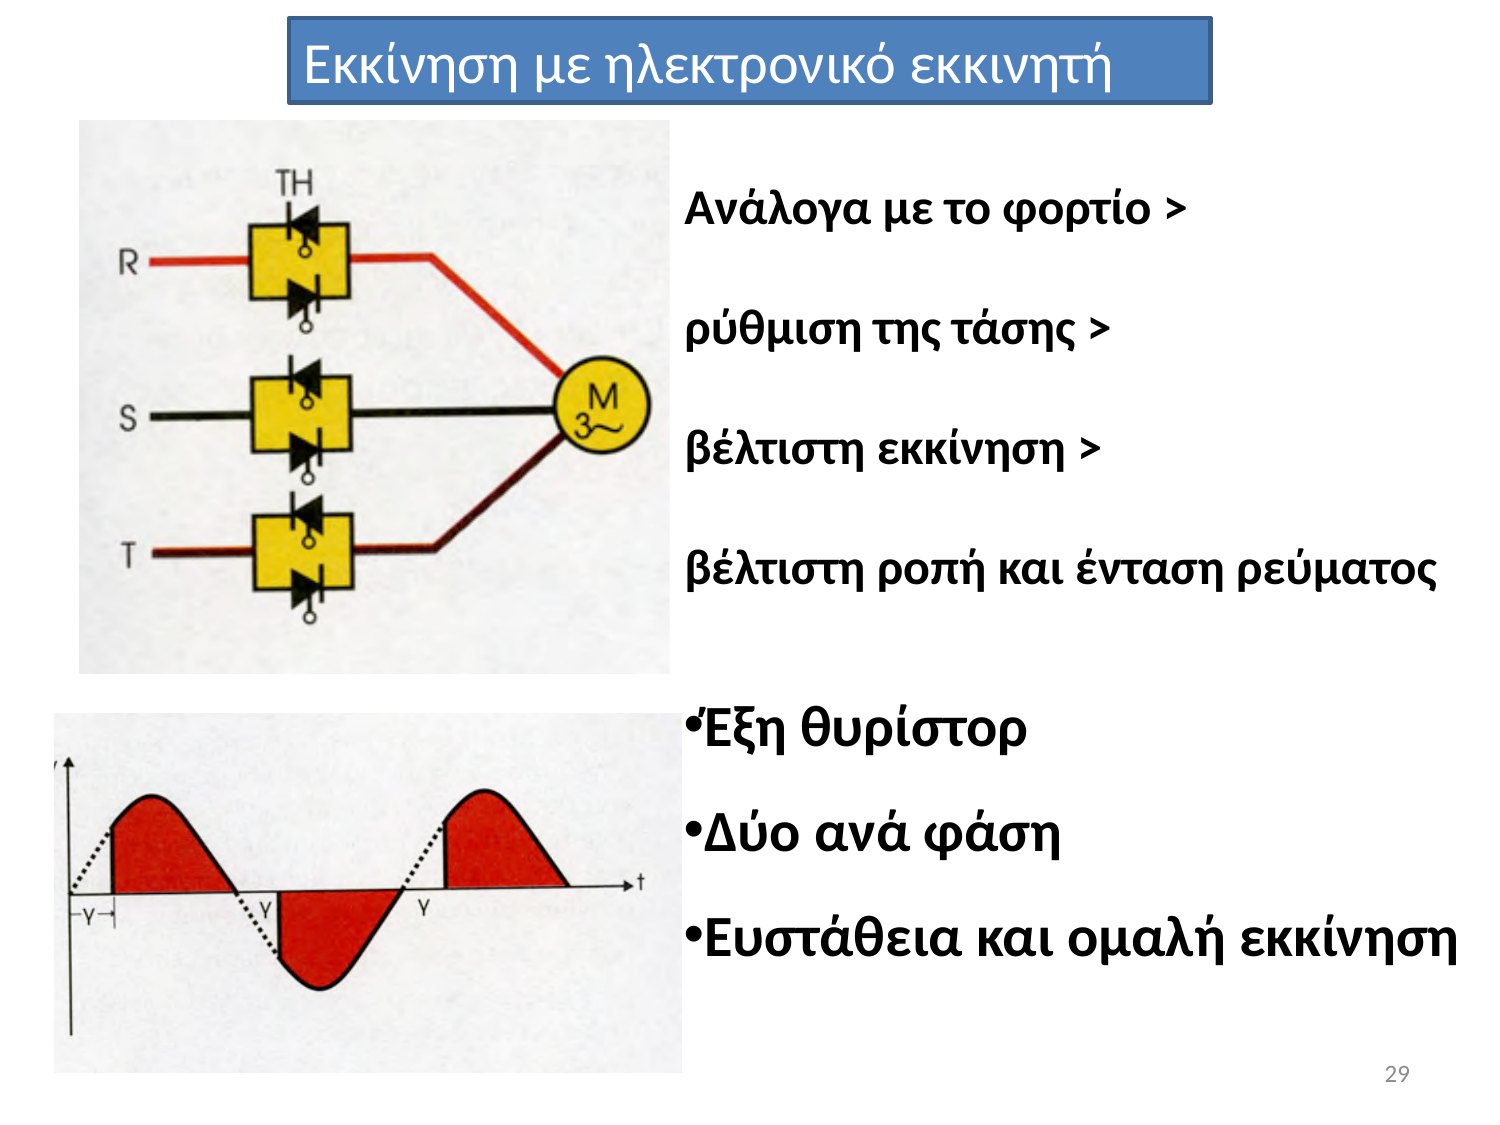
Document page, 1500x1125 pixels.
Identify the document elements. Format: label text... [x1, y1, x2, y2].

text_box Ανάλογα με το φορτίο > ρύθμιση της τάσης > βέλτιστη εκκίνηση > βέλτιστη ροπή και ένταση ρεύματος [669, 107, 1483, 603]
slide_number 29 [1074, 1042, 1425, 1103]
text_box Έξη θυρίστορ Δύο ανά φάση Ευστάθεια και ομαλή εκκίνηση [668, 646, 1482, 976]
picture [53, 713, 696, 1074]
text_box Εκκίνηση με ηλεκτρονικό εκκινητή [287, 16, 1213, 105]
picture [78, 119, 670, 674]
